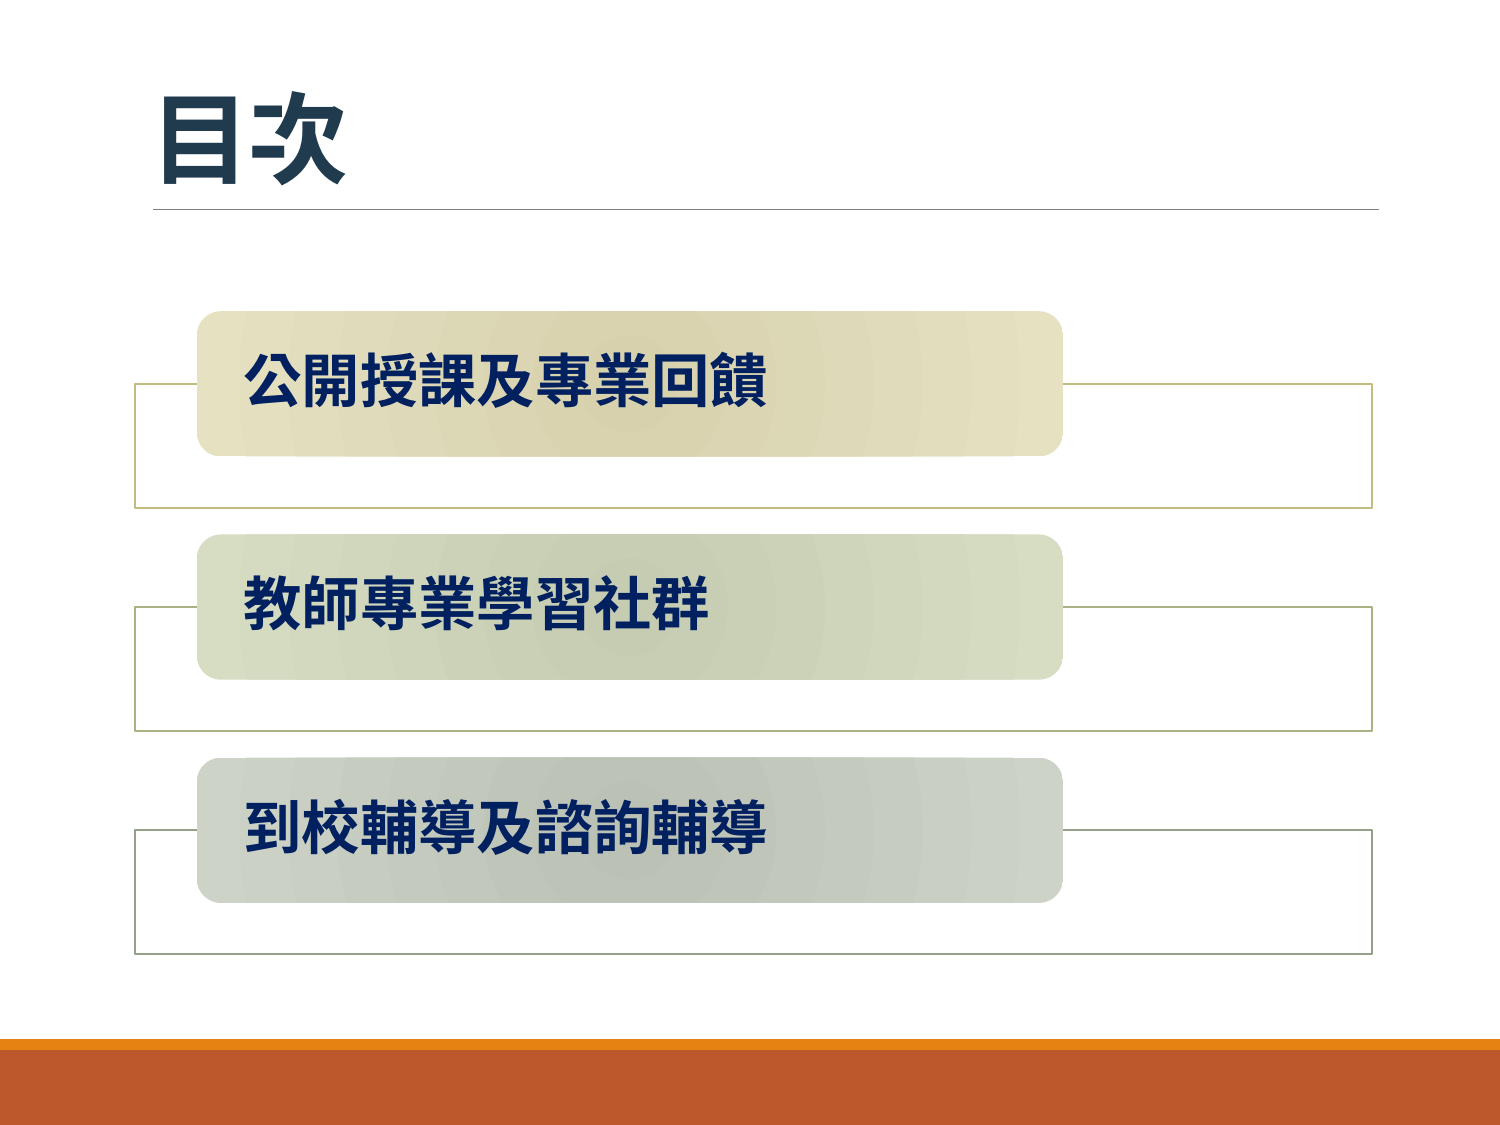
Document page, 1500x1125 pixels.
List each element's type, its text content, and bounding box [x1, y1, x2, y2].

title 目次 [135, 47, 1373, 209]
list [134, 302, 1373, 964]
